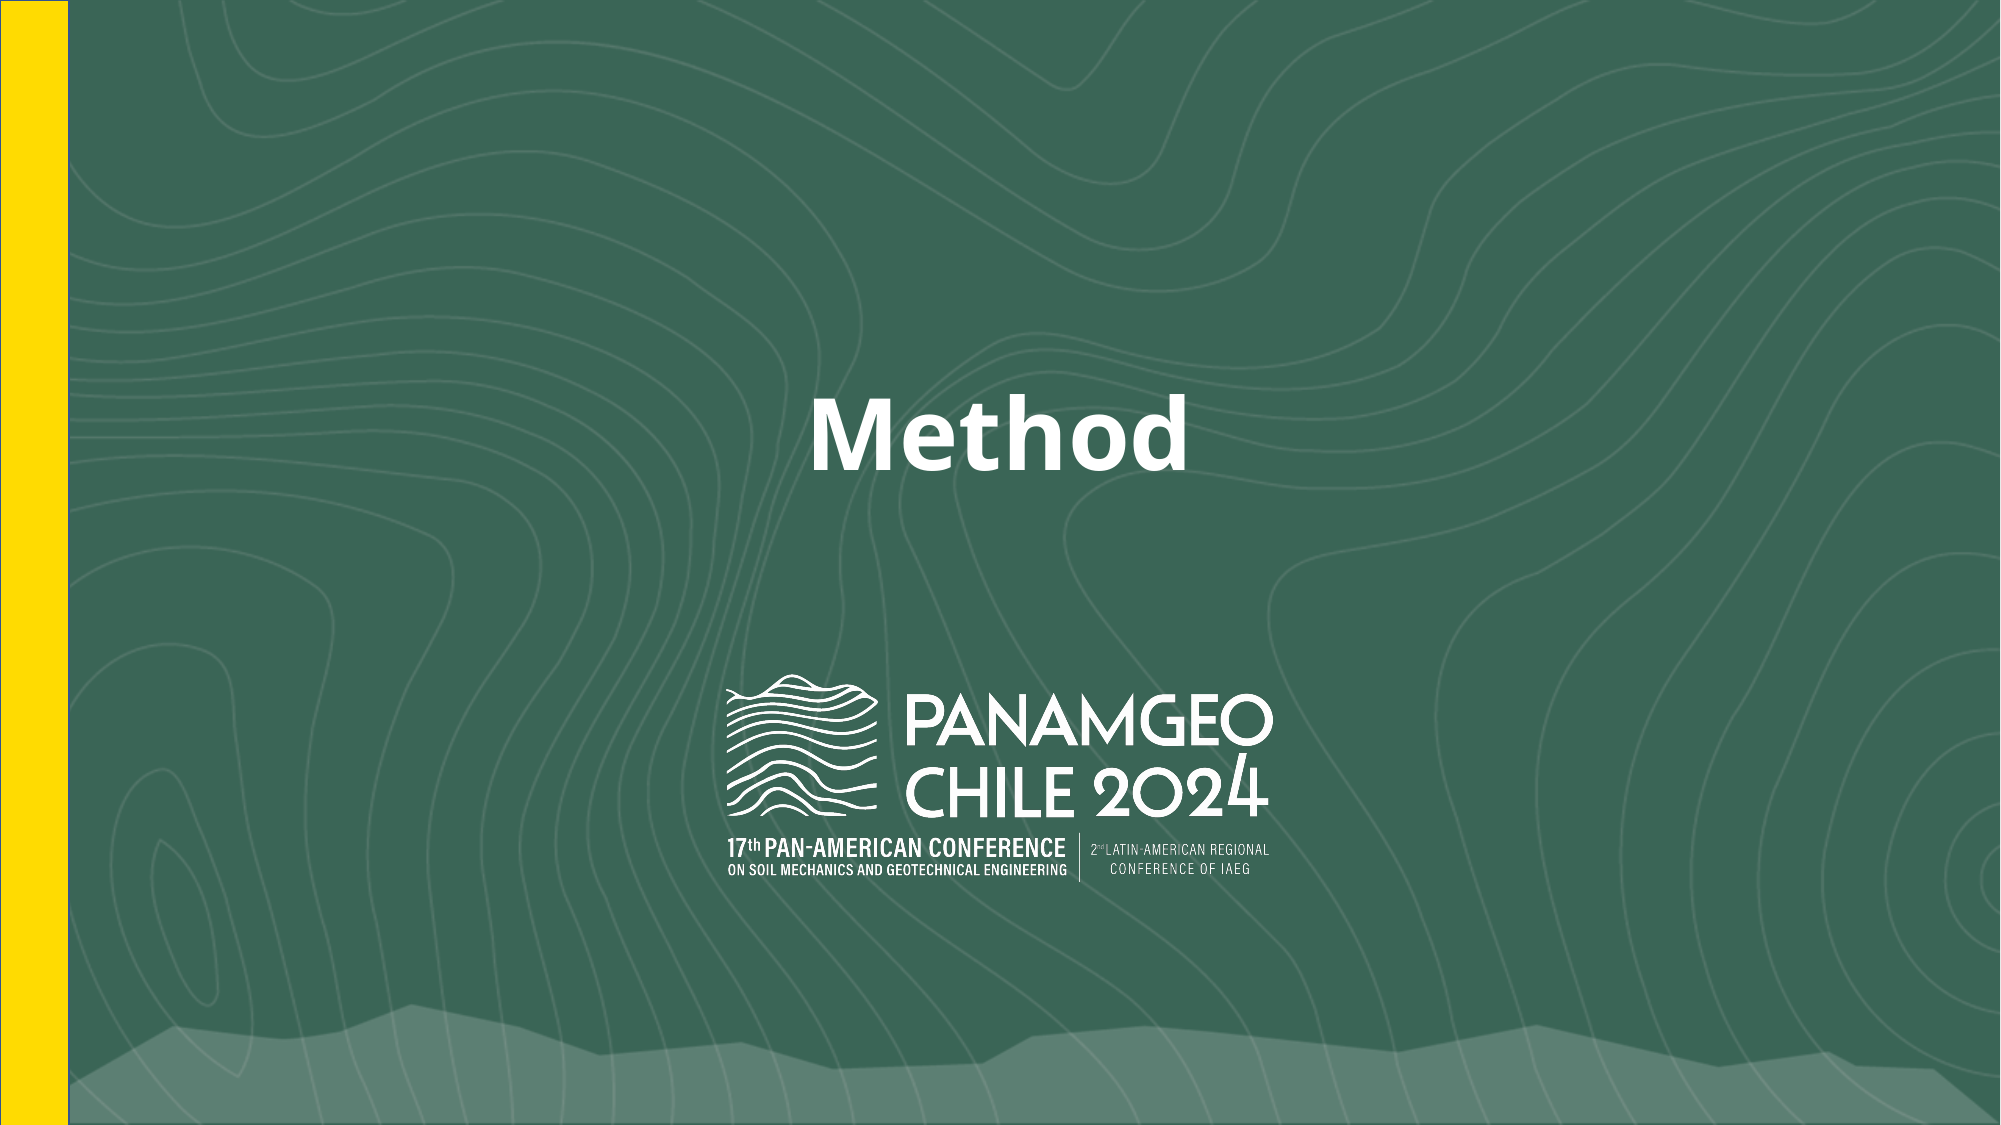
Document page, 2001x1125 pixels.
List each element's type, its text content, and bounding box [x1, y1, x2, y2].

picture [70, 0, 2001, 1125]
text_box [0, 0, 70, 1125]
text_box Method [314, 376, 1685, 498]
